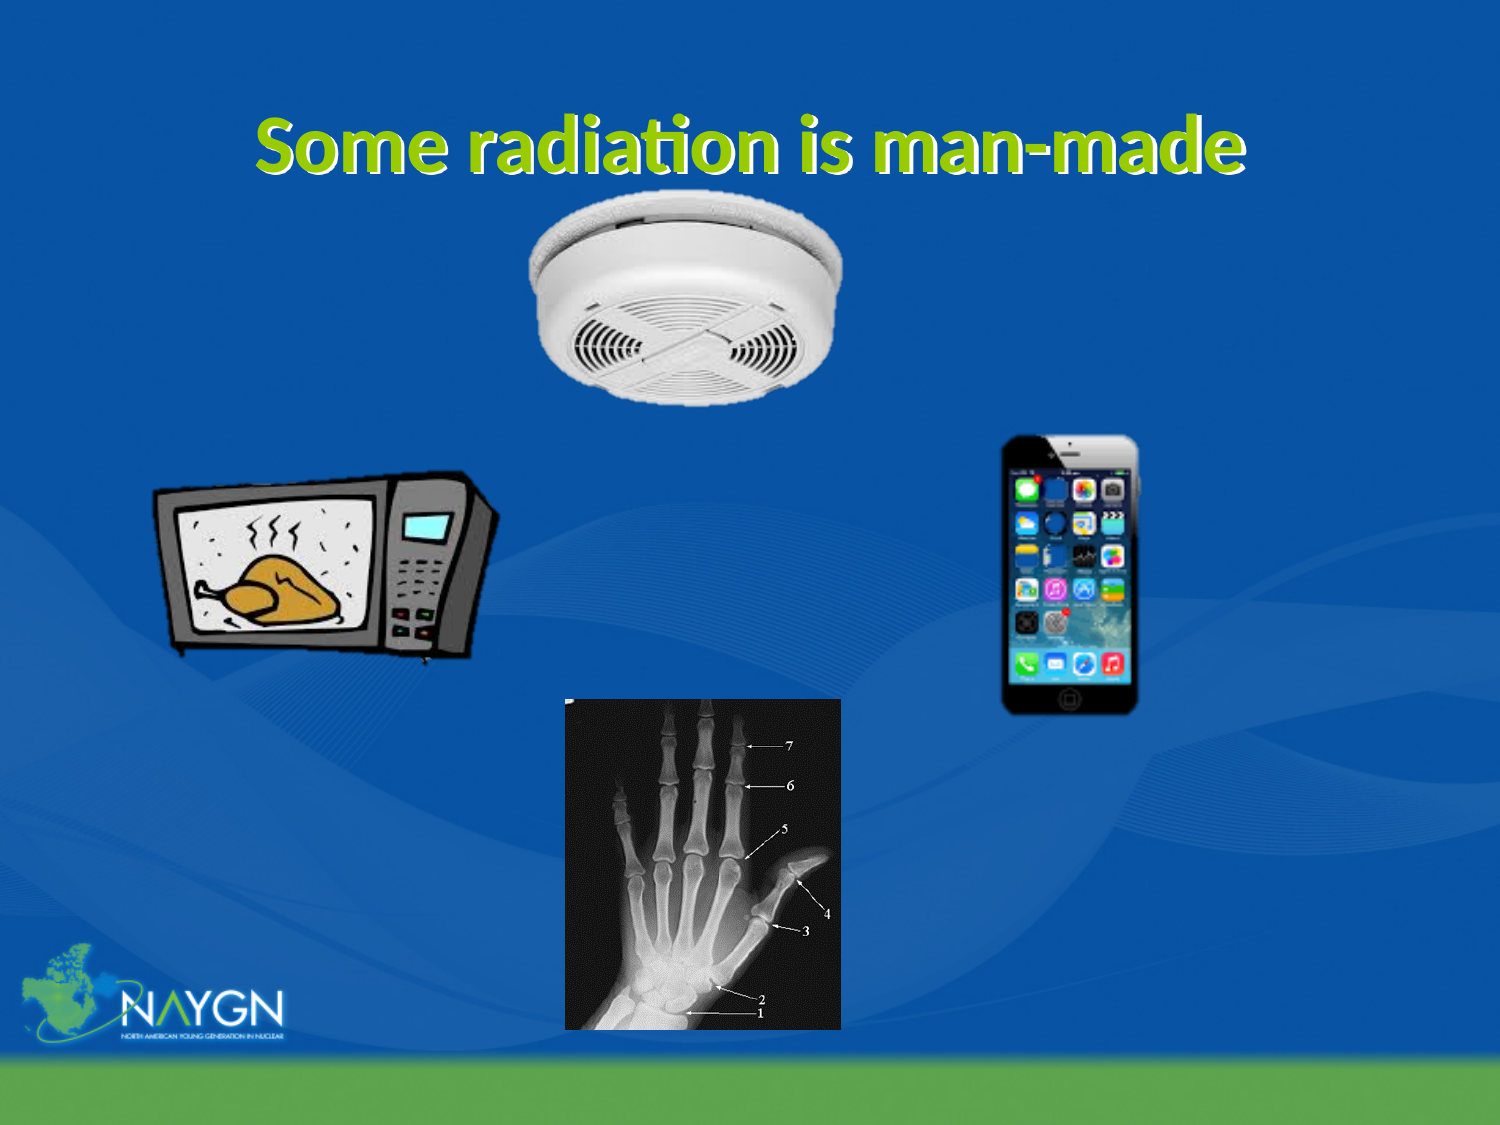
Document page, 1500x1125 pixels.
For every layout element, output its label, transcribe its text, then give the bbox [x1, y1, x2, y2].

picture [0, 0, 1500, 1125]
title Some radiation is man-made [75, 45, 1425, 233]
